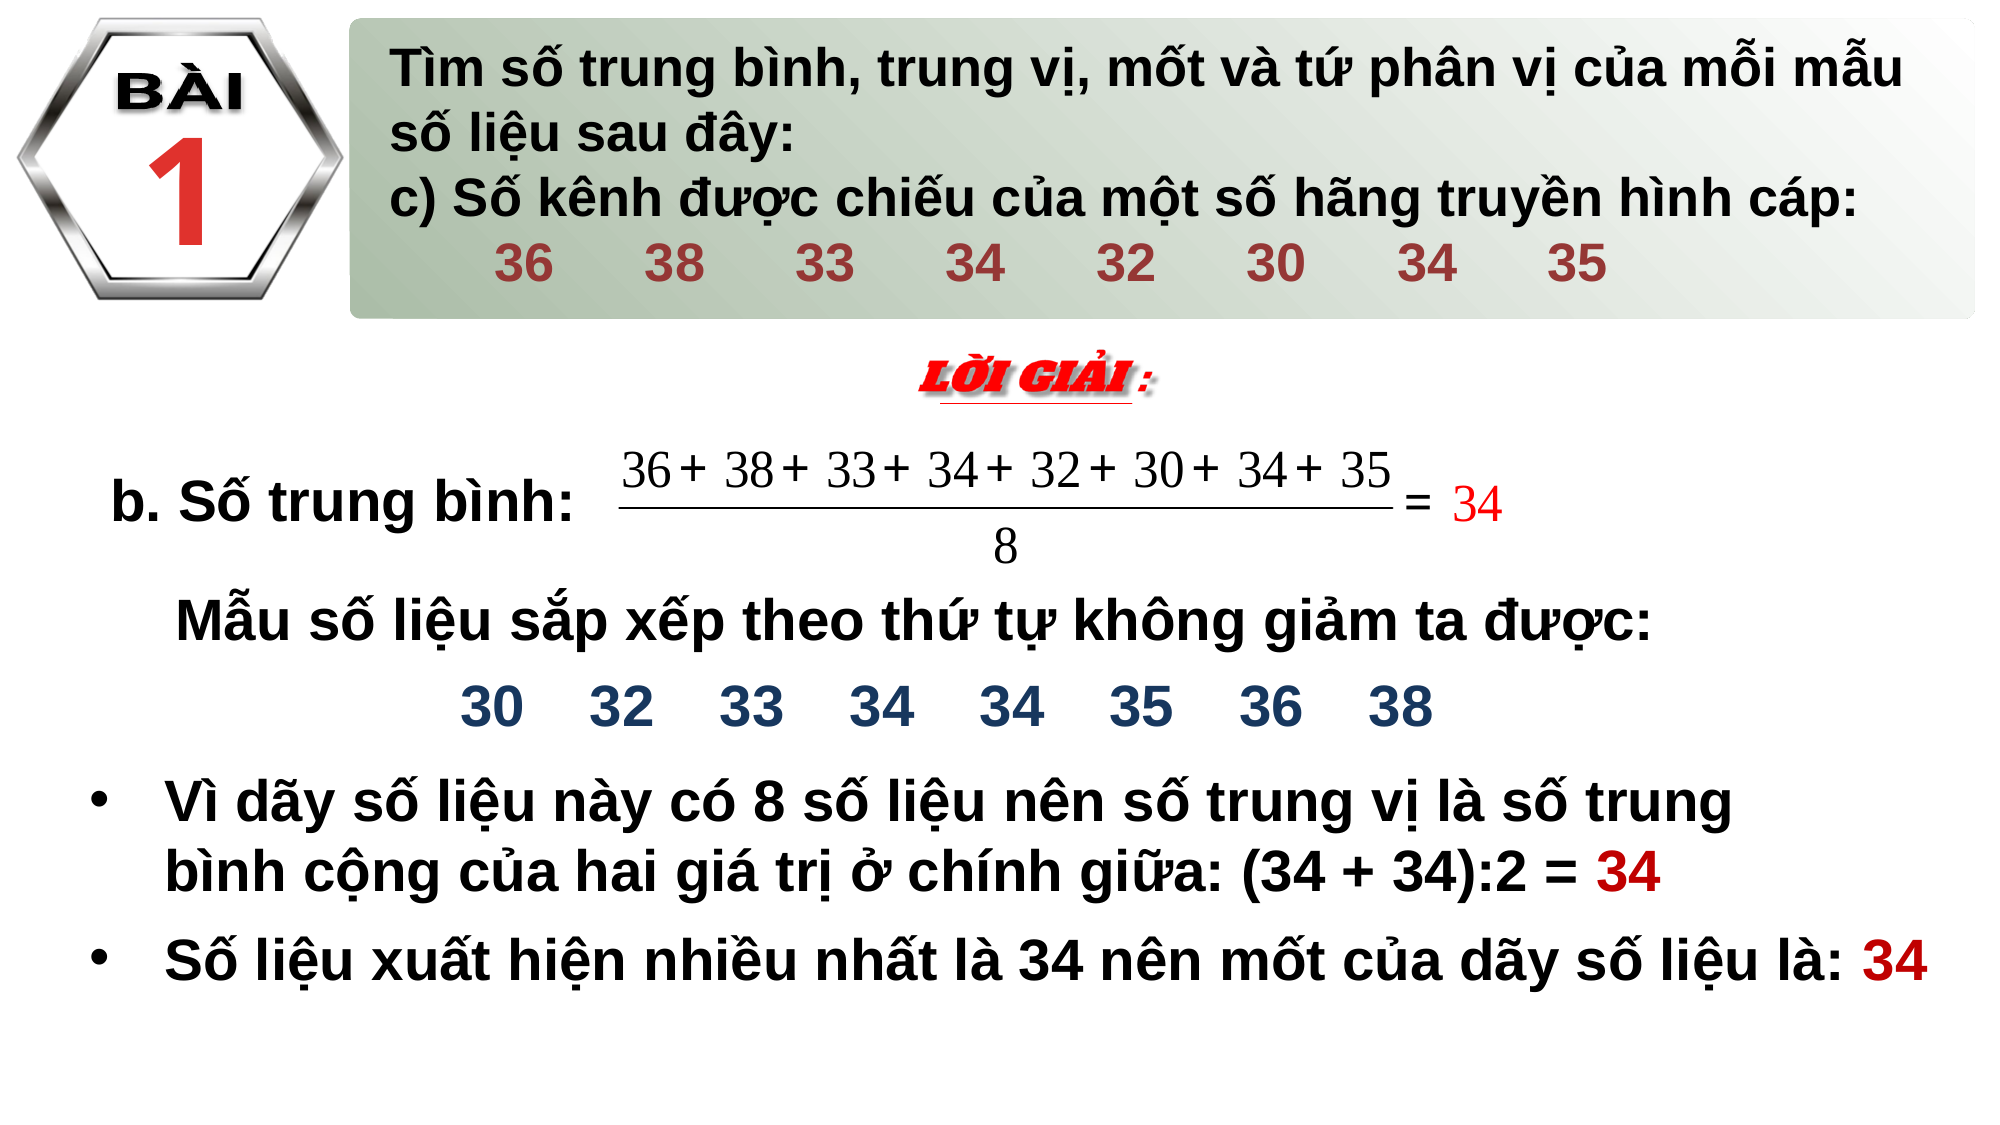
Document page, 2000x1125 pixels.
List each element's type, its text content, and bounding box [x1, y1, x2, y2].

text_box Số liệu xuất hiện nhiều nhất là 34 nên mốt của dãy số liệu là: 34 [74, 914, 1971, 999]
picture [911, 343, 1162, 404]
text_box [349, 16, 1977, 321]
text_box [610, 436, 1511, 576]
text_box Vì dãy số liệu này có 8 số liệu nên số trung vị là số trung bình cộng của hai giá trị ở chính giữa: (34 + 34):2 = 34 [74, 756, 1800, 911]
text_box Mẫu số liệu sắp xếp theo thứ tự không giảm ta được: [160, 575, 1808, 660]
text_box b. Số trung bình: [95, 455, 605, 541]
picture [12, 12, 350, 307]
text_box 30 32 33 34 34 35 36 38 [445, 660, 1721, 746]
text_box Tìm số trung bình, trung vị, mốt và tứ phân vị của mỗi mẫu số liệu sau đây: c) Số kênh được chiếu của một số hãng truyền hình cáp: 36 38 33 34 32 30 34 35 [374, 24, 1975, 300]
